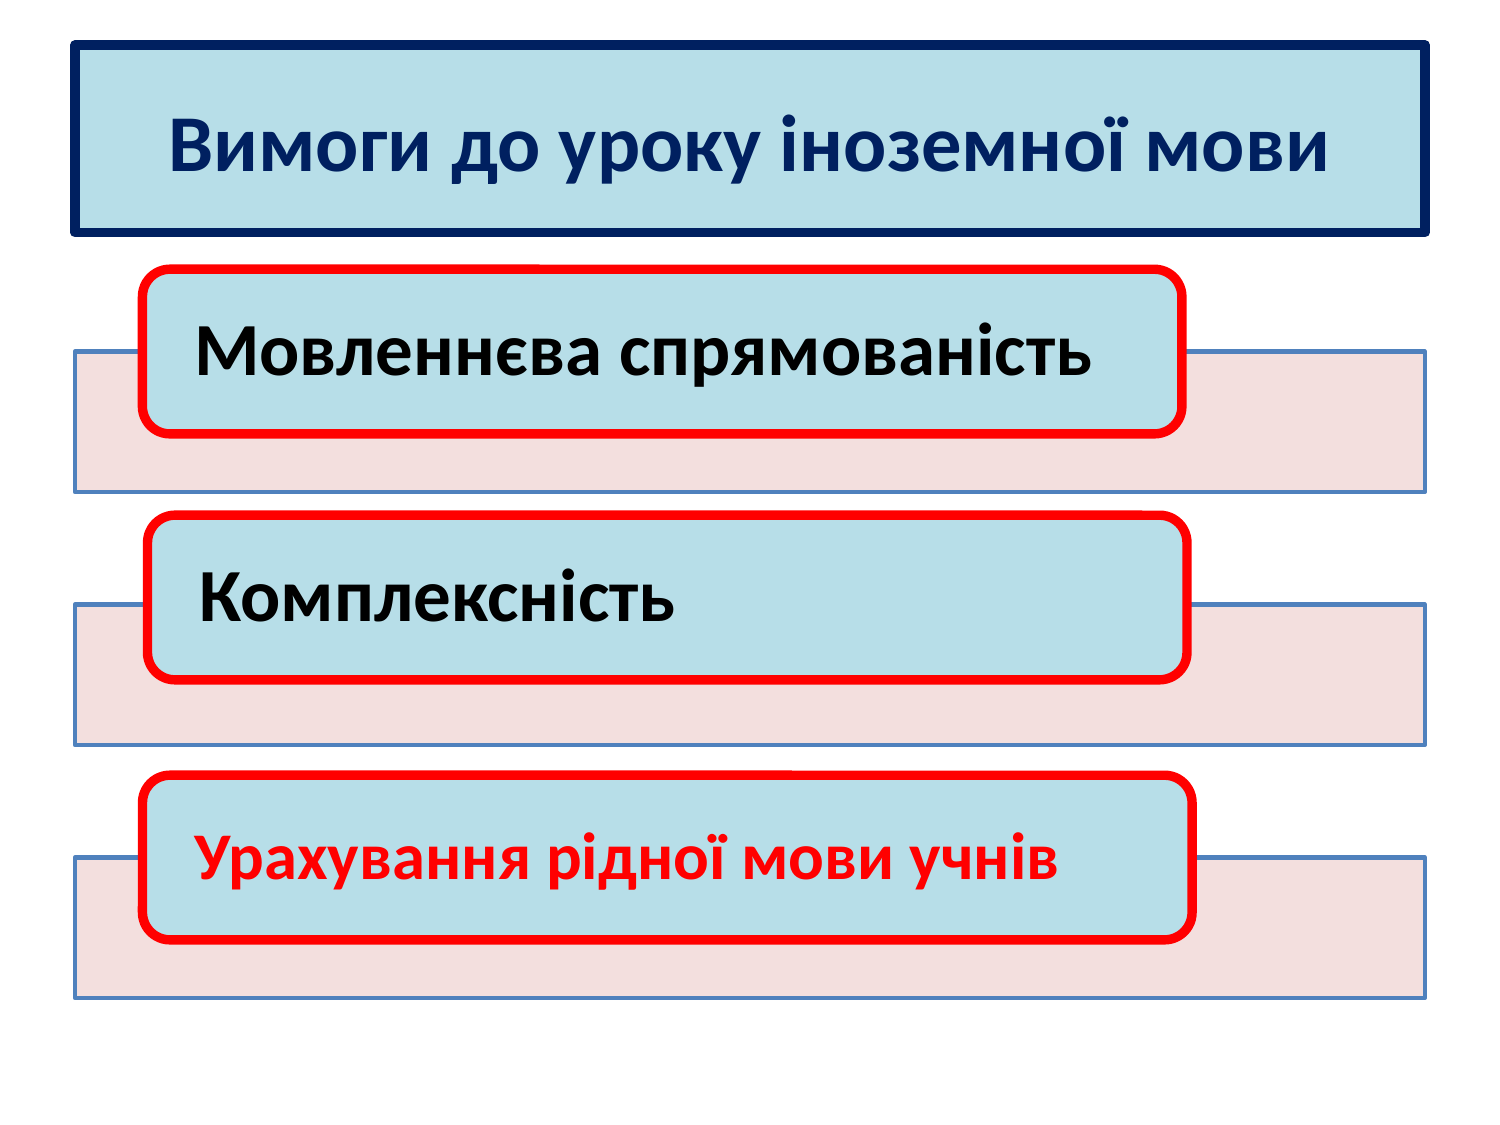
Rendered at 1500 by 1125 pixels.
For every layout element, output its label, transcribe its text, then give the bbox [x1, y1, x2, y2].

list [74, 262, 1426, 1006]
title Вимоги до уроку іноземної мови [75, 45, 1425, 233]
